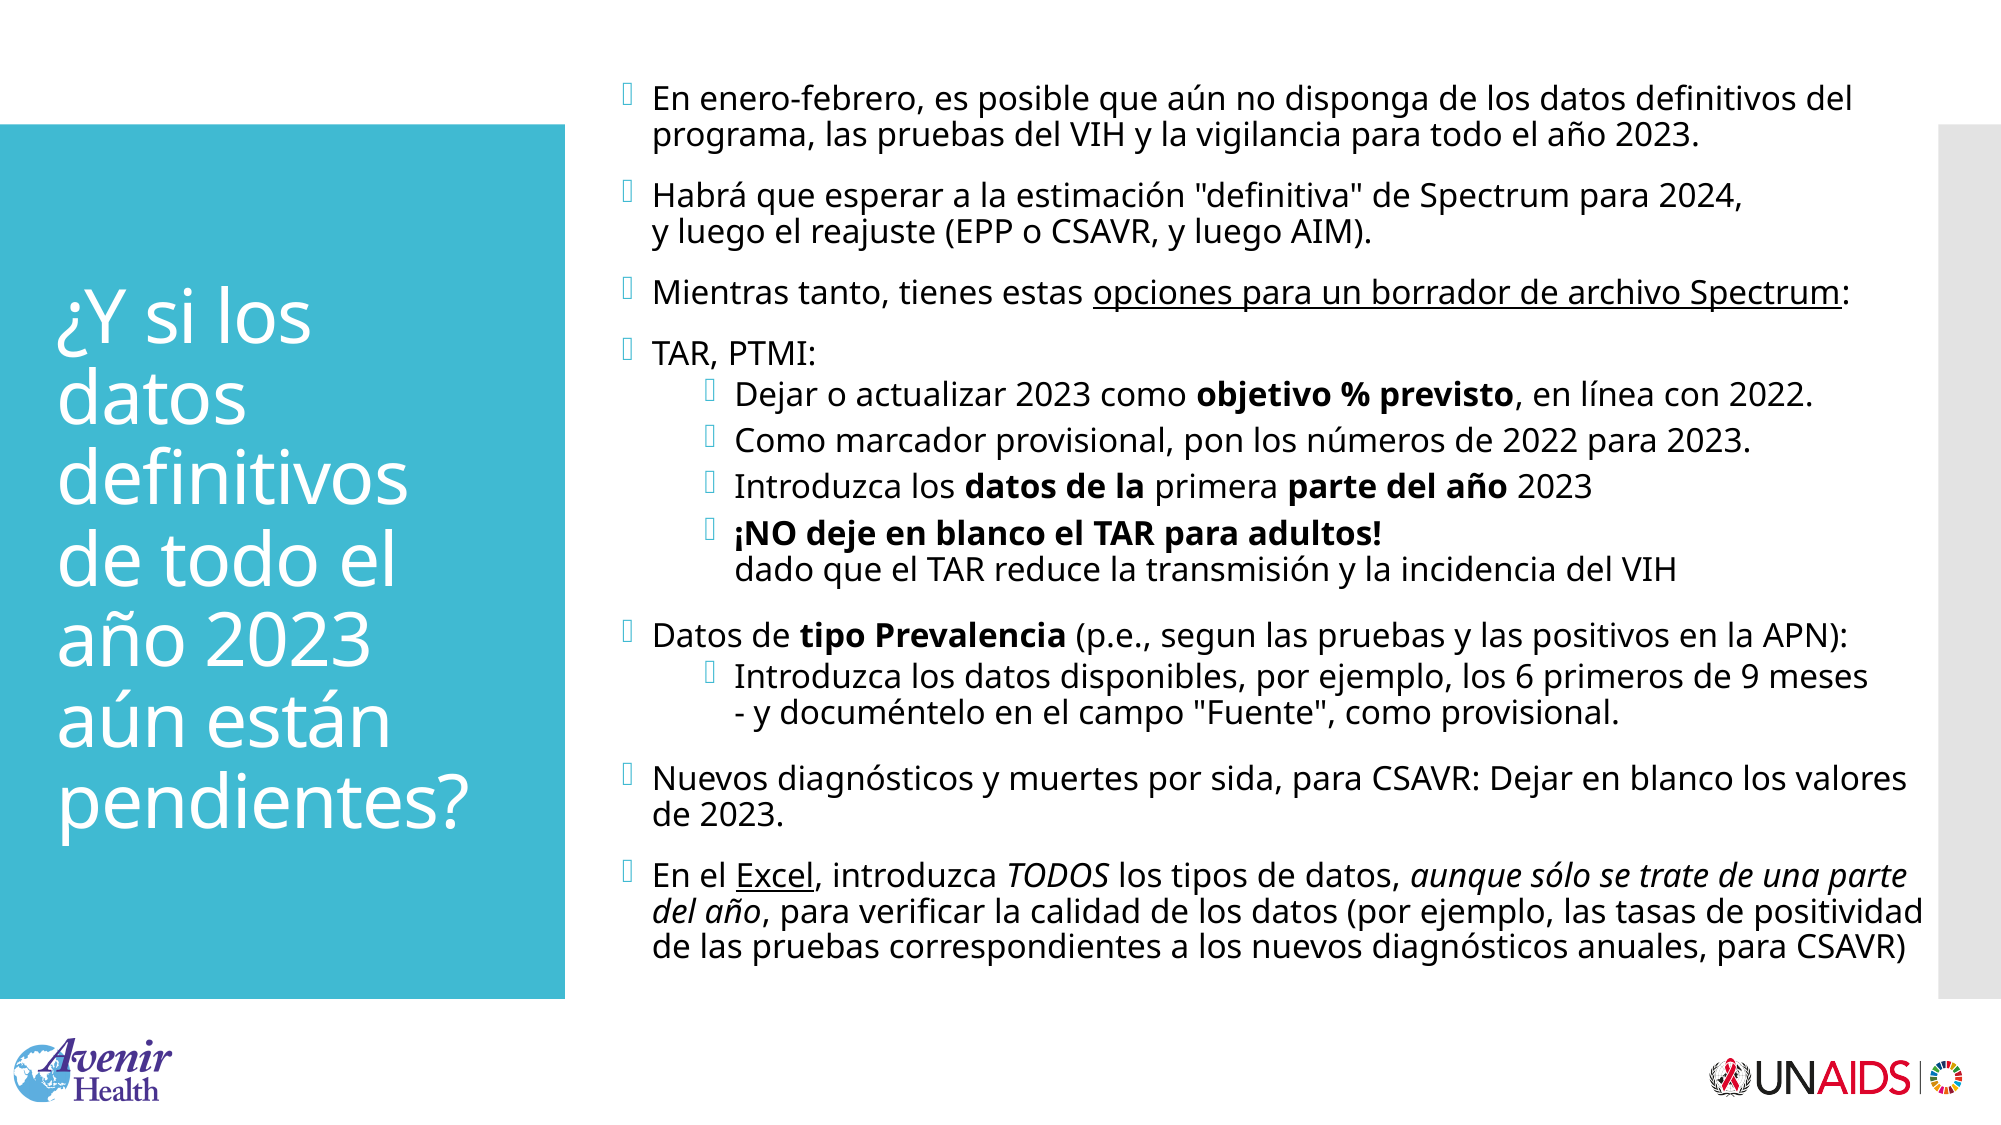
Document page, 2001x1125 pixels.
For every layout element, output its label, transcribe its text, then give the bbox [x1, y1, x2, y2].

title ¿Y si los datos definitivos de todo el año 2023 aún están pendientes? [41, 184, 525, 940]
picture [11, 1037, 176, 1103]
list En enero-febrero, es posible que aún no disponga de los datos definitivos del programa, las pruebas del VIH y la vigilancia para todo el año 2023. Habrá que esperar a la estimación "definitiva" de Spectrum para 2024, y luego el reajuste (EPP o CSAVR, y luego AIM). Mientras tanto, tienes estas opciones para un borrador de archivo Spectrum: TAR, PTMI: Dejar o actualizar 2023 como objetivo % previsto, en línea con 2022. Como marcador provisional, pon los números de 2022 para 2023. Introduzca los datos de la primera parte del año 2023 ¡NO deje en blanco el TAR para adultos! dado que el TAR reduce la transmisión y la incidencia del VIH Datos de tipo Prevalencia (p.e., segun las pruebas y las positivos en la APN): Introduzca los datos disponibles, por ejemplo, los 6 primeros de 9 meses - y documéntelo en el campo "Fuente", como provisional. Nuevos diagnósticos y muertes por sida, para CSAVR: Dejar en blanco los valores de 2023. En el Excel, introduzca TODOS los tipos de datos, aunque sólo se trate de una parte del año, para verificar la calidad de los datos (por ejemplo, las tasas de positividad de las pruebas correspondientes a los nuevos diagnósticos anuales, para CSAVR) [606, 74, 1944, 1073]
picture [1709, 1058, 1963, 1097]
